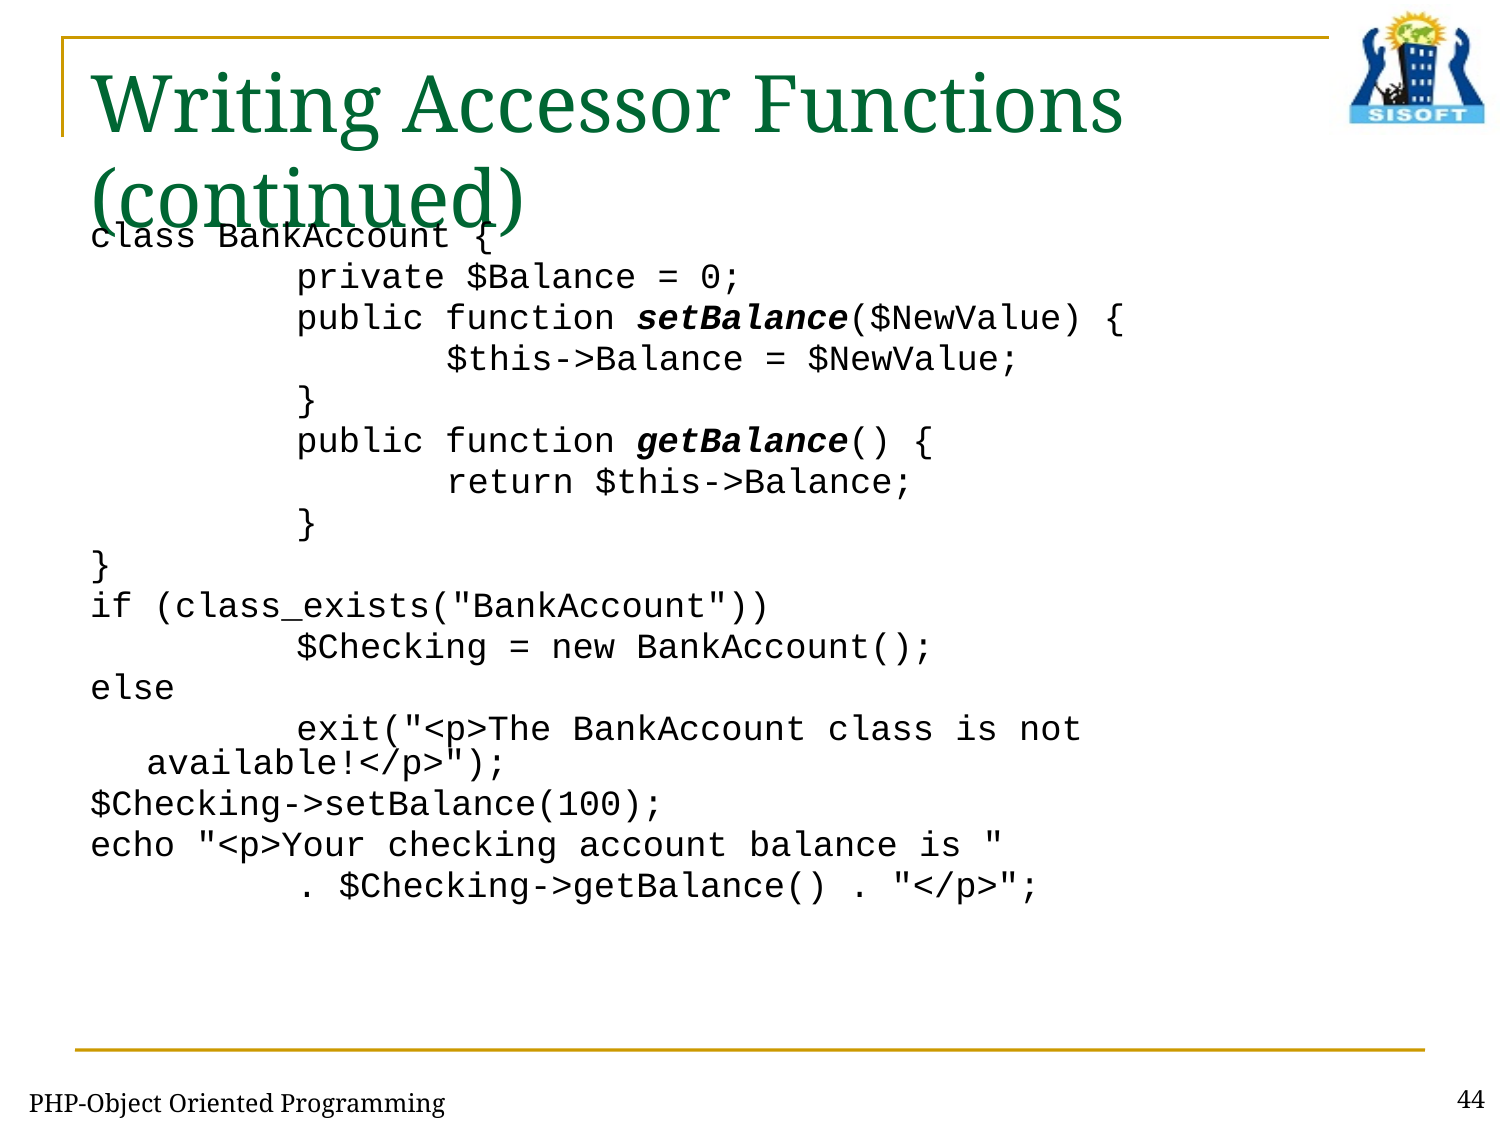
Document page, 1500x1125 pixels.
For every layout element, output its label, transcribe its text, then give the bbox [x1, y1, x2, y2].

list class BankAccount { private $Balance = 0; public function setBalance($NewValue) { $this->Balance = $NewValue; } public function getBalance() { return $this->Balance; } } if (class_exists("BankAccount")) $Checking = new BankAccount(); else exit("<p>The BankAccount class is not available!</p>"); $Checking->setBalance(100); echo "<p>Your checking account balance is " . $Checking->getBalance() . "</p>"; [75, 212, 1425, 1006]
slide_number 44 [1149, 1050, 1500, 1125]
footer PHP-Object Oriented Programming [0, 1050, 475, 1125]
title Writing Accessor Functions (continued) [75, 45, 1425, 212]
picture [1329, 4, 1500, 135]
